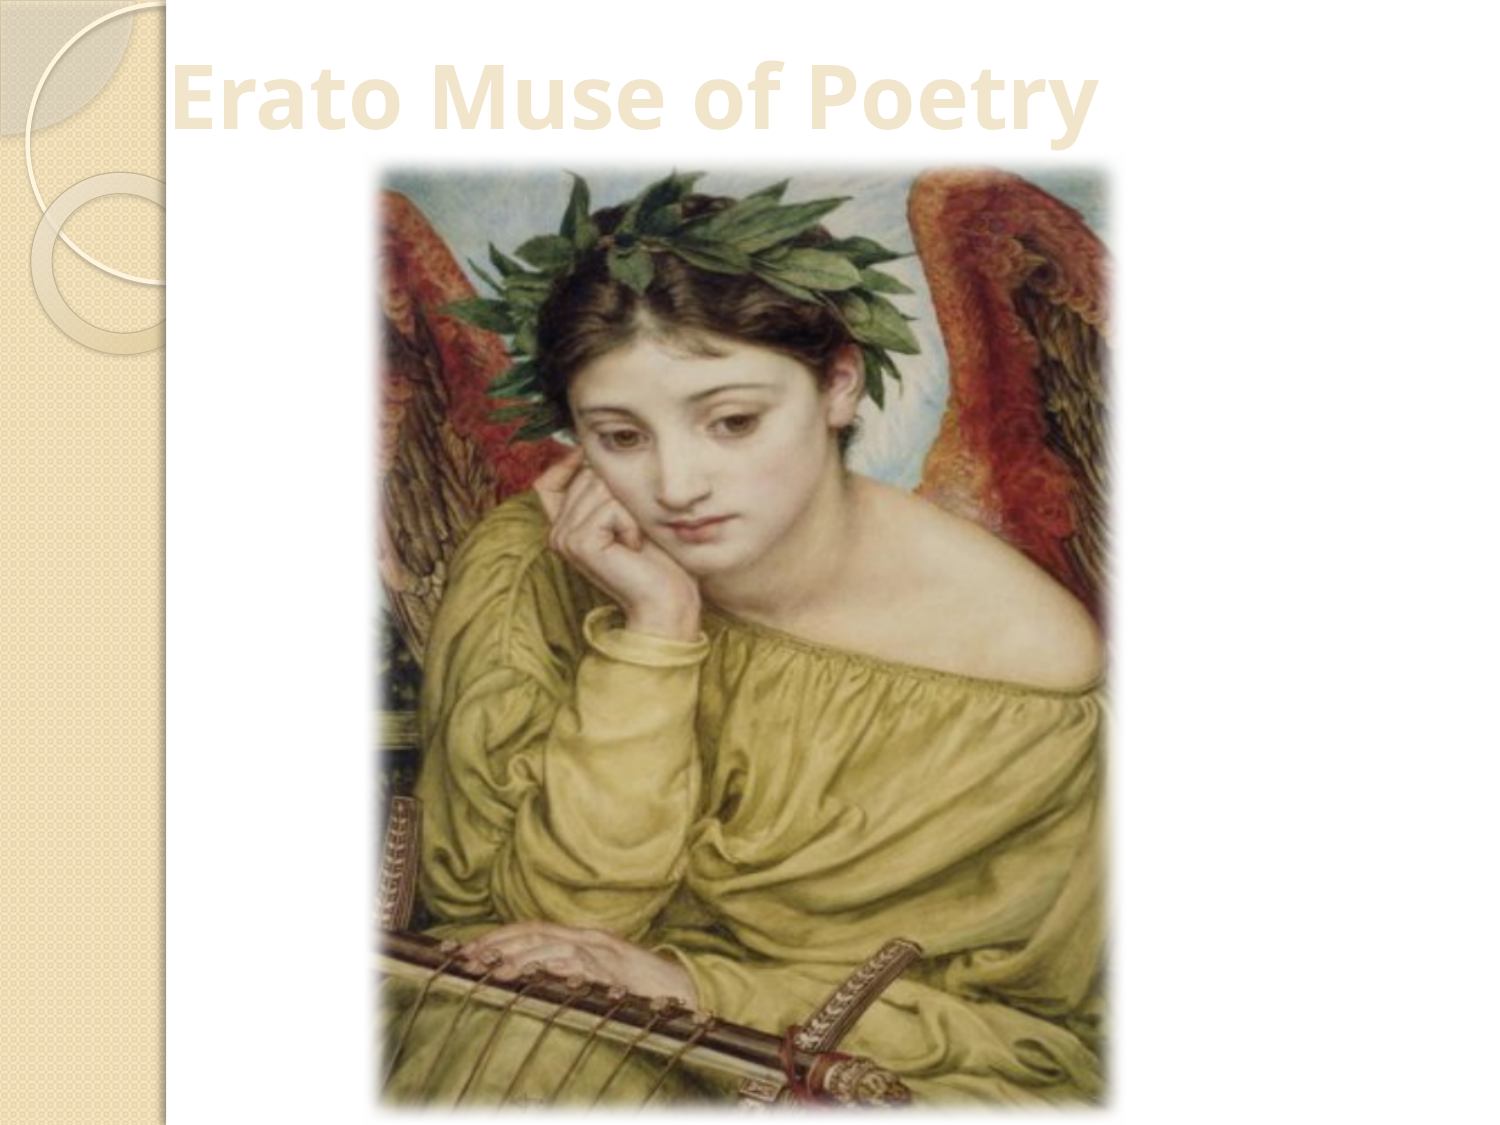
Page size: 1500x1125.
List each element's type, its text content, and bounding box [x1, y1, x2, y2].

title Erato Muse of Poetry [152, 0, 1383, 188]
picture [363, 152, 1126, 1125]
